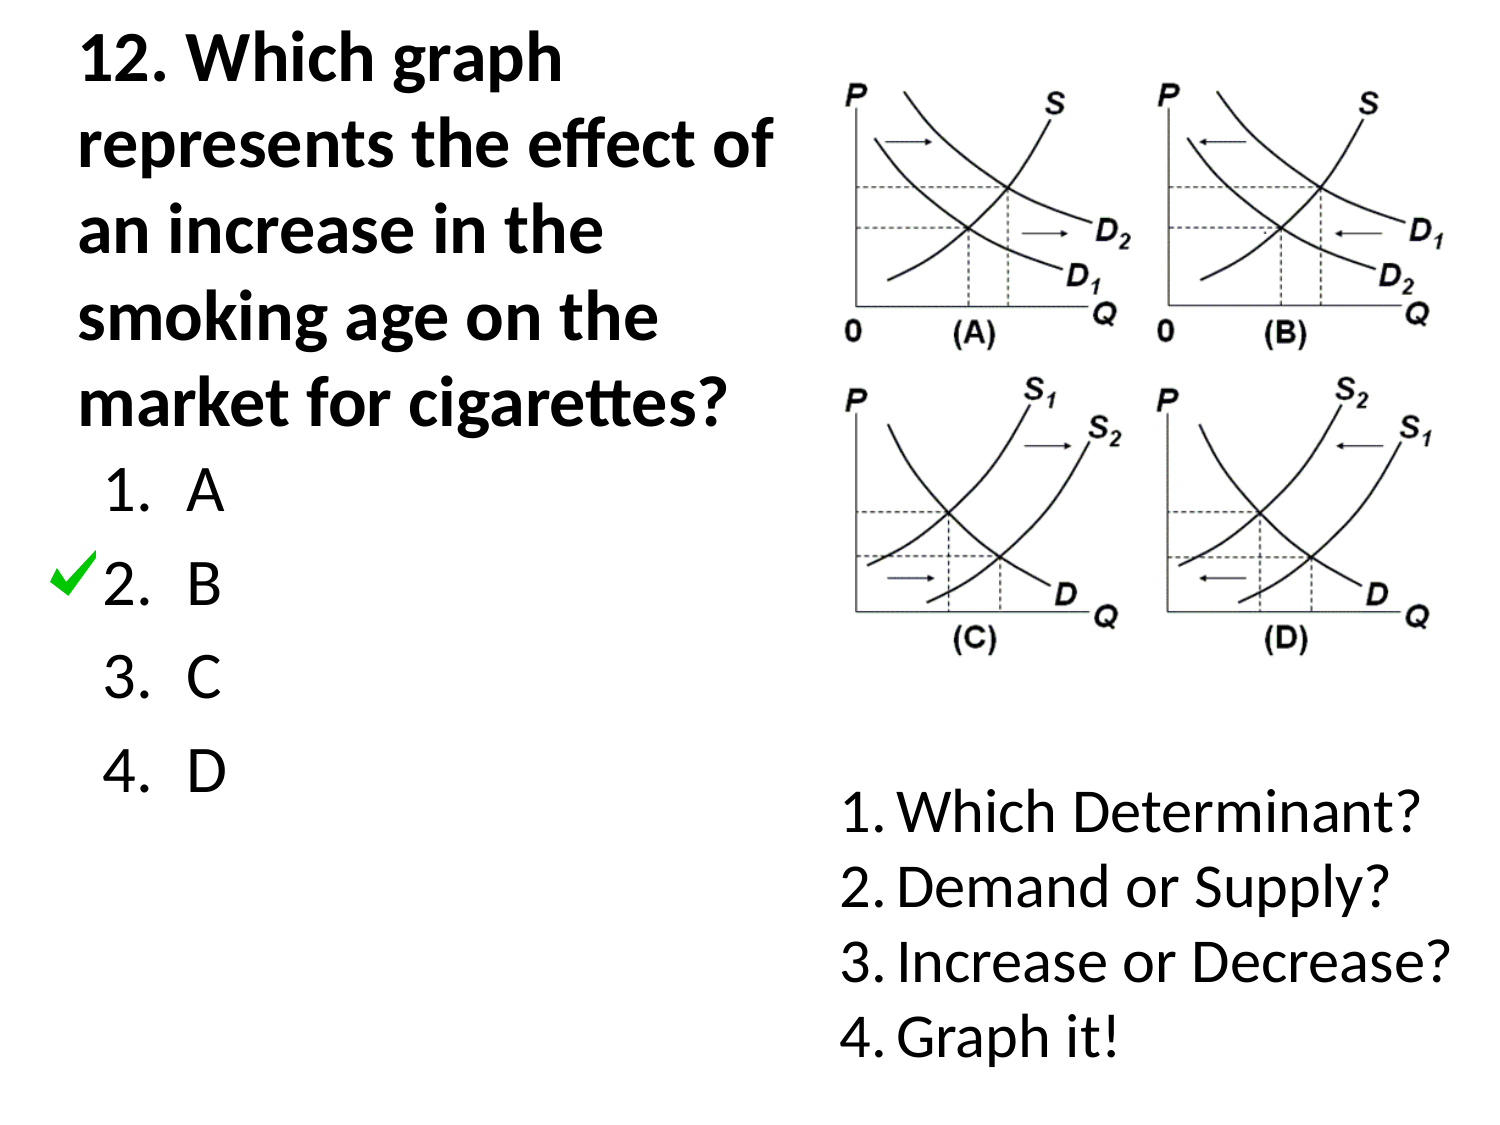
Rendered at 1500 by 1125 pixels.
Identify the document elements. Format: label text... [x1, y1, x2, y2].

text_box Which Determinant? Demand or Supply? Increase or Decrease? Graph it! [824, 762, 1478, 1077]
title 12. Which graph represents the effect of an increase in the smoking age on the market for cigarettes? [62, 0, 850, 450]
list A B C D [87, 437, 288, 955]
text_box [48, 548, 98, 598]
picture [837, 74, 1466, 671]
